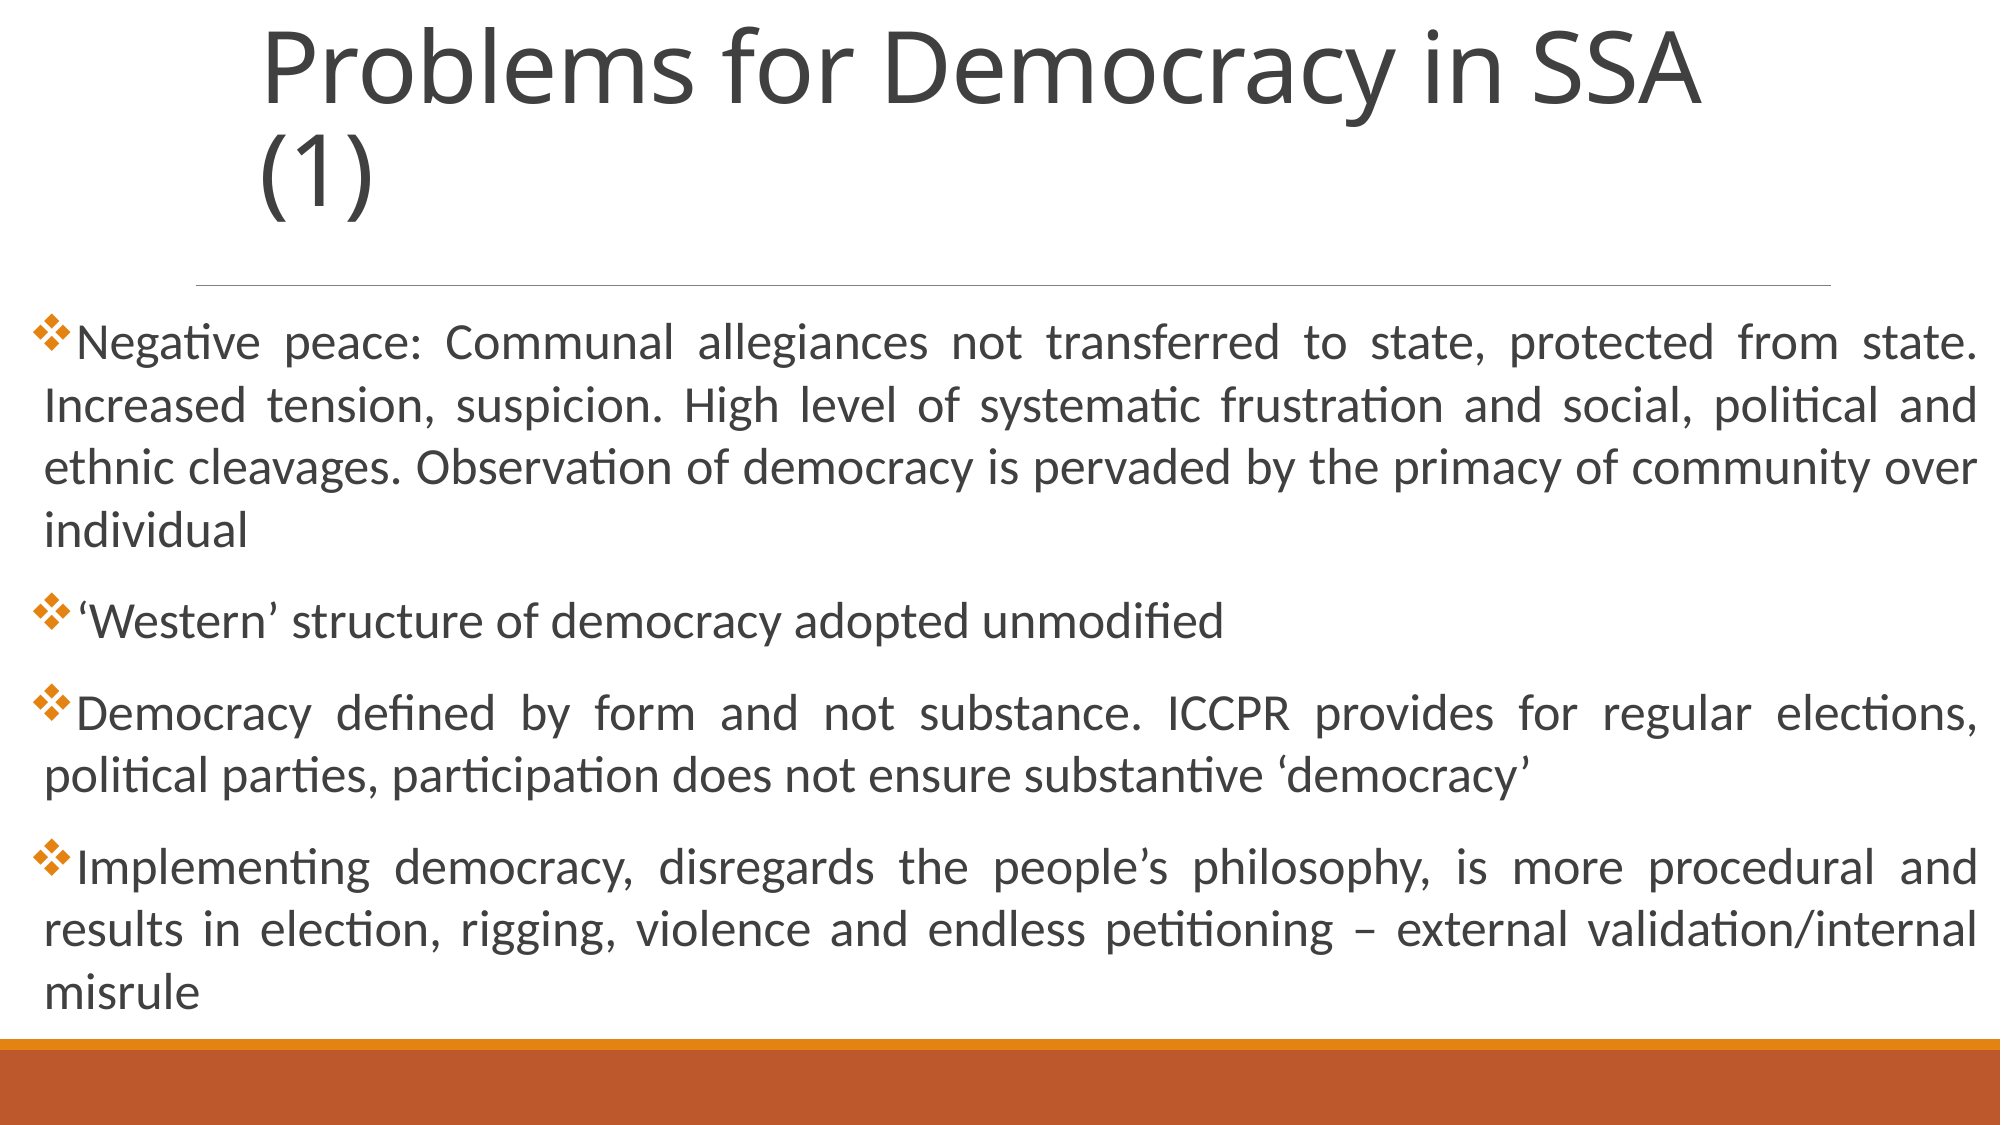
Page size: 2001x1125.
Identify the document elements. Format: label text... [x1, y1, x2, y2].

list Negative peace: Communal allegiances not transferred to state, protected from state. Increased tension, suspicion. High level of systematic frustration and social, political and ethnic cleavages. Observation of democracy is pervaded by the primacy of community over individual ‘Western’ structure of democracy adopted unmodified Democracy defined by form and not substance. ICCPR provides for regular elections, political parties, participation does not ensure substantive ‘democracy’ Implementing democracy, disregards the people’s philosophy, is more procedural and results in election, rigging, violence and endless petitioning – external validation/internal misrule [28, 299, 1980, 1029]
title Problems for Democracy in SSA (1) [244, 47, 1830, 234]
